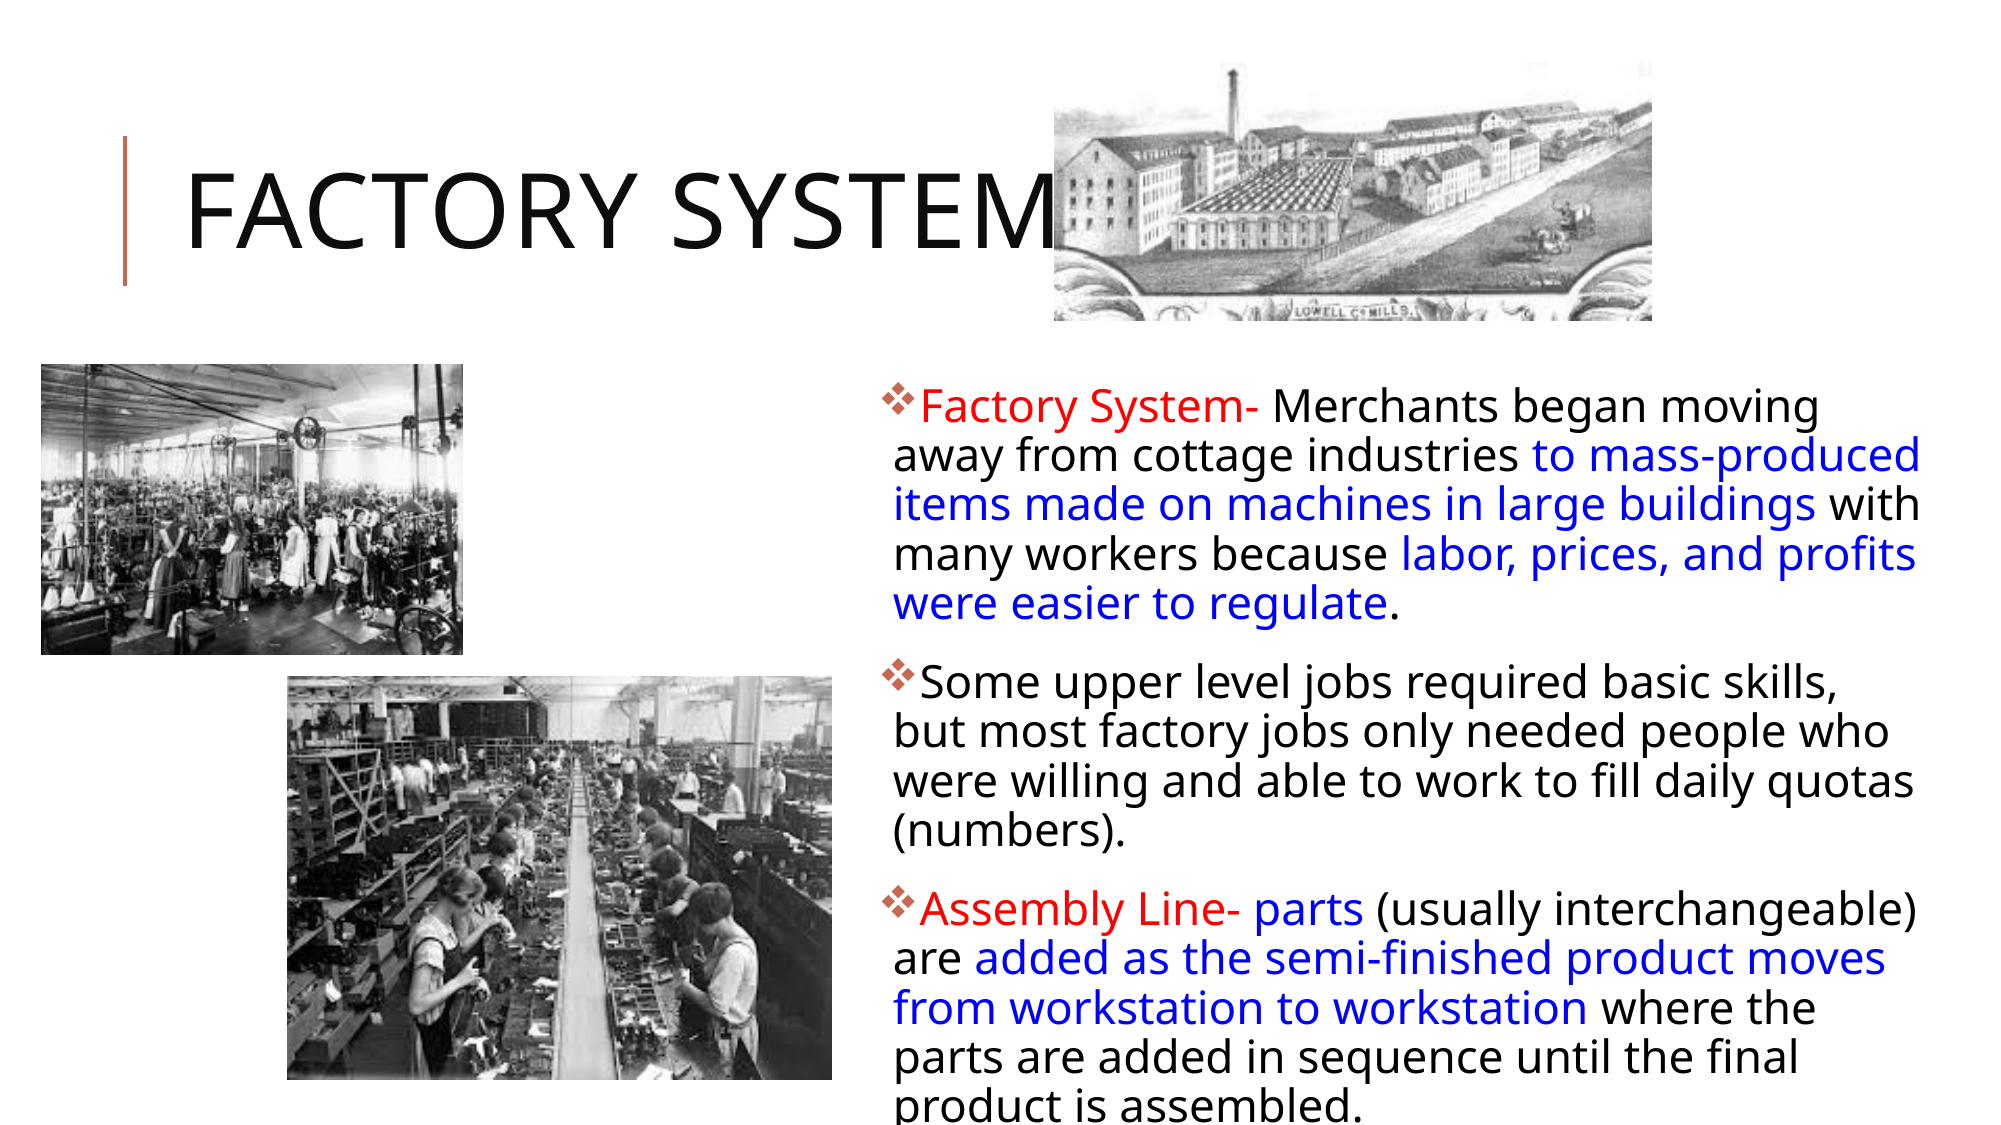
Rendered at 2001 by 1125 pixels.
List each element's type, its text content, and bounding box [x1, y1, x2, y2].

list Factory System- Merchants began moving away from cottage industries to mass-produced items made on machines in large buildings with many workers because labor, prices, and profits were easier to regulate. Some upper level jobs required basic skills, but most factory jobs only needed people who were willing and able to work to fill daily quotas (numbers). Assembly Line- parts (usually interchangeable) are added as the semi-finished product moves from workstation to workstation where the parts are added in sequence until the final product is assembled. [870, 375, 1931, 1035]
title Factory system [168, 96, 1763, 342]
picture [1053, 62, 1652, 321]
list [287, 676, 832, 1080]
picture [40, 363, 464, 655]
